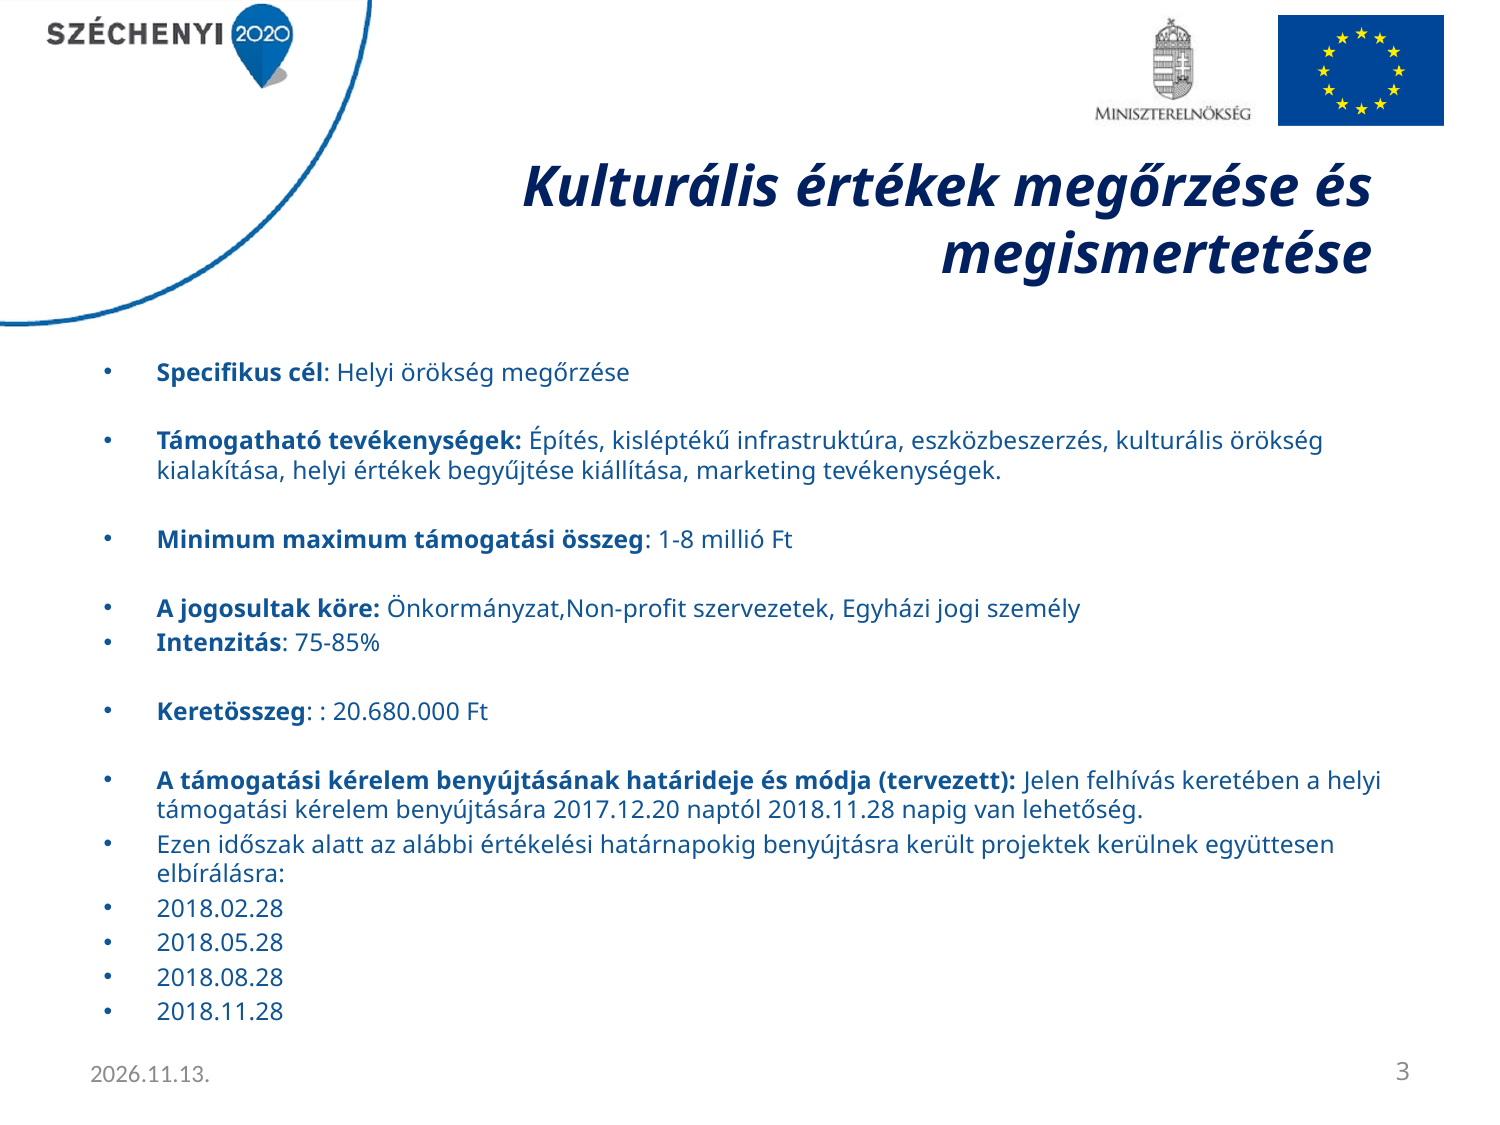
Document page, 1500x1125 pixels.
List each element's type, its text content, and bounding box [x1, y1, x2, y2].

title Kulturális értékek megőrzése és megismertetése [289, 101, 1388, 314]
slide_number 3 [1074, 1042, 1425, 1103]
picture [1092, 14, 1256, 101]
picture [0, 0, 372, 327]
list Specifikus cél: Helyi örökség megőrzése Támogatható tevékenységek: Építés, kisléptékű infrastruktúra, eszközbeszerzés, kulturális örökség kialakítása, helyi értékek begyűjtése kiállítása, marketing tevékenységek. Minimum maximum támogatási összeg: 1-8 millió Ft A jogosultak köre: Önkormányzat,Non-profit szervezetek, Egyházi jogi személy Intenzitás: 75-85% Keretösszeg: : 20.680.000 Ft A támogatási kérelem benyújtásának határideje és módja (tervezett): Jelen felhívás keretében a helyi támogatási kérelem benyújtására 2017.12.20 naptól 2018.11.28 napig van lehetőség. Ezen időszak alatt az alábbi értékelési határnapokig benyújtásra került projektek kerülnek együttesen elbírálásra: 2018.02.28 2018.05.28 2018.08.28 2018.11.28 [88, 314, 1439, 1043]
picture [1278, 15, 1444, 126]
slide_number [75, 1042, 425, 1103]
